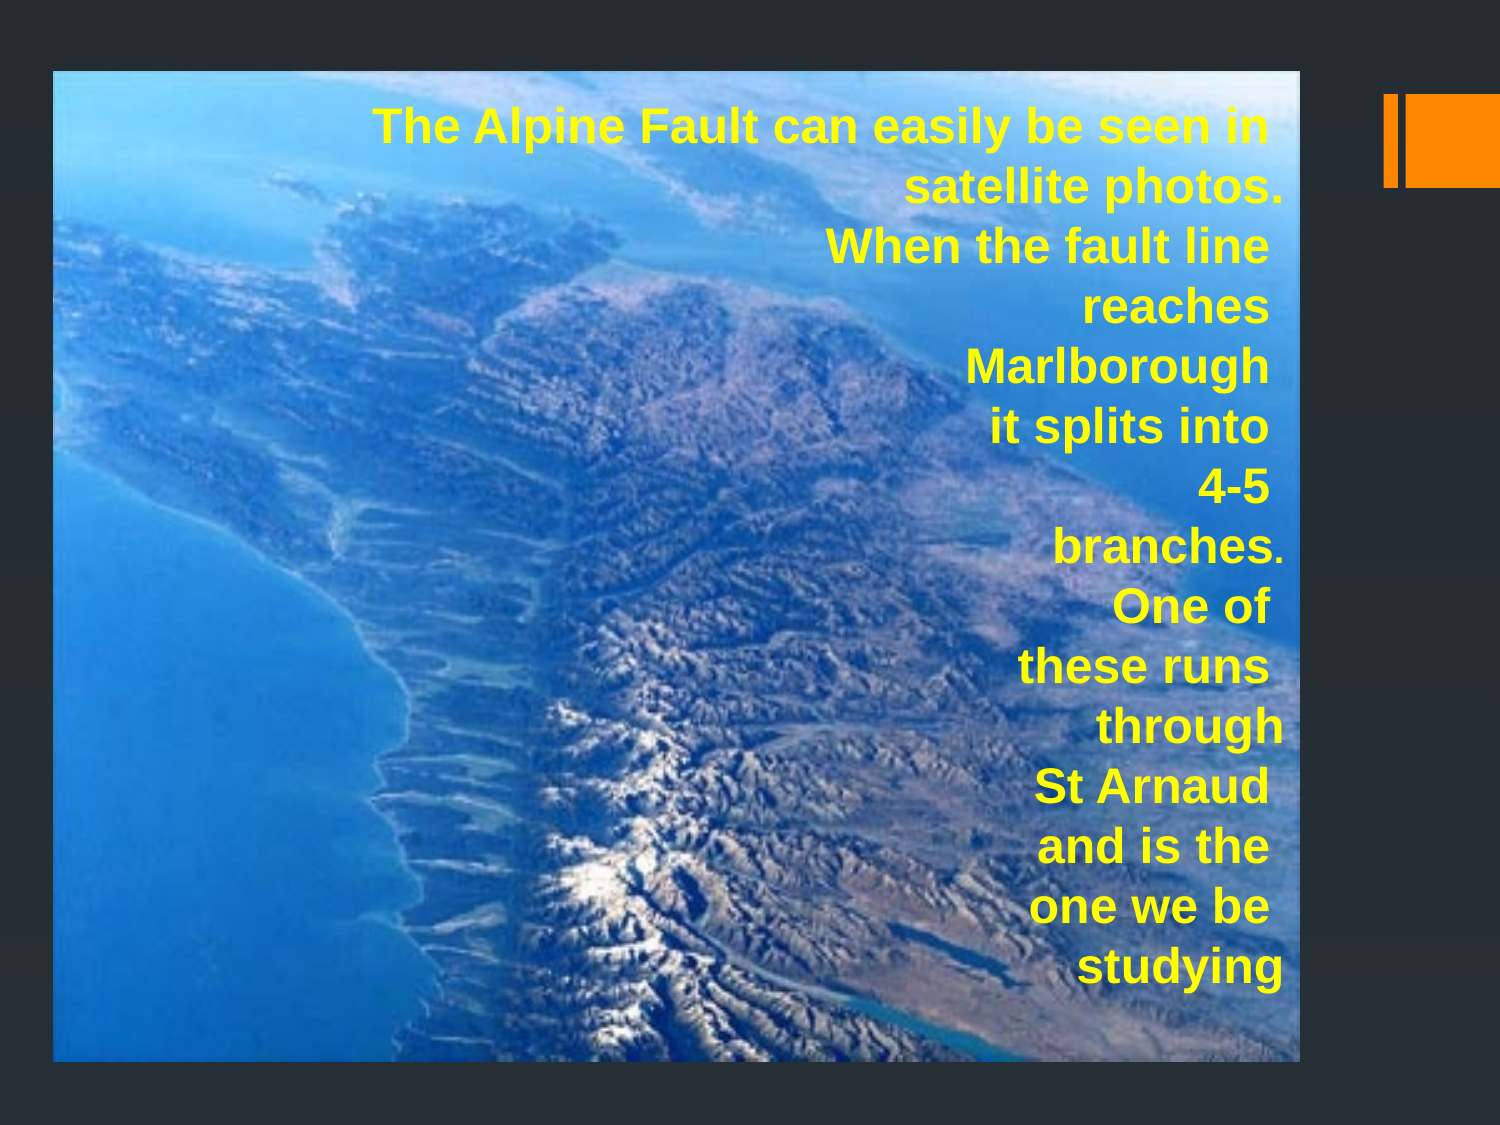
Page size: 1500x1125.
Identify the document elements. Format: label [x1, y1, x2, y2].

picture [52, 70, 1300, 1062]
